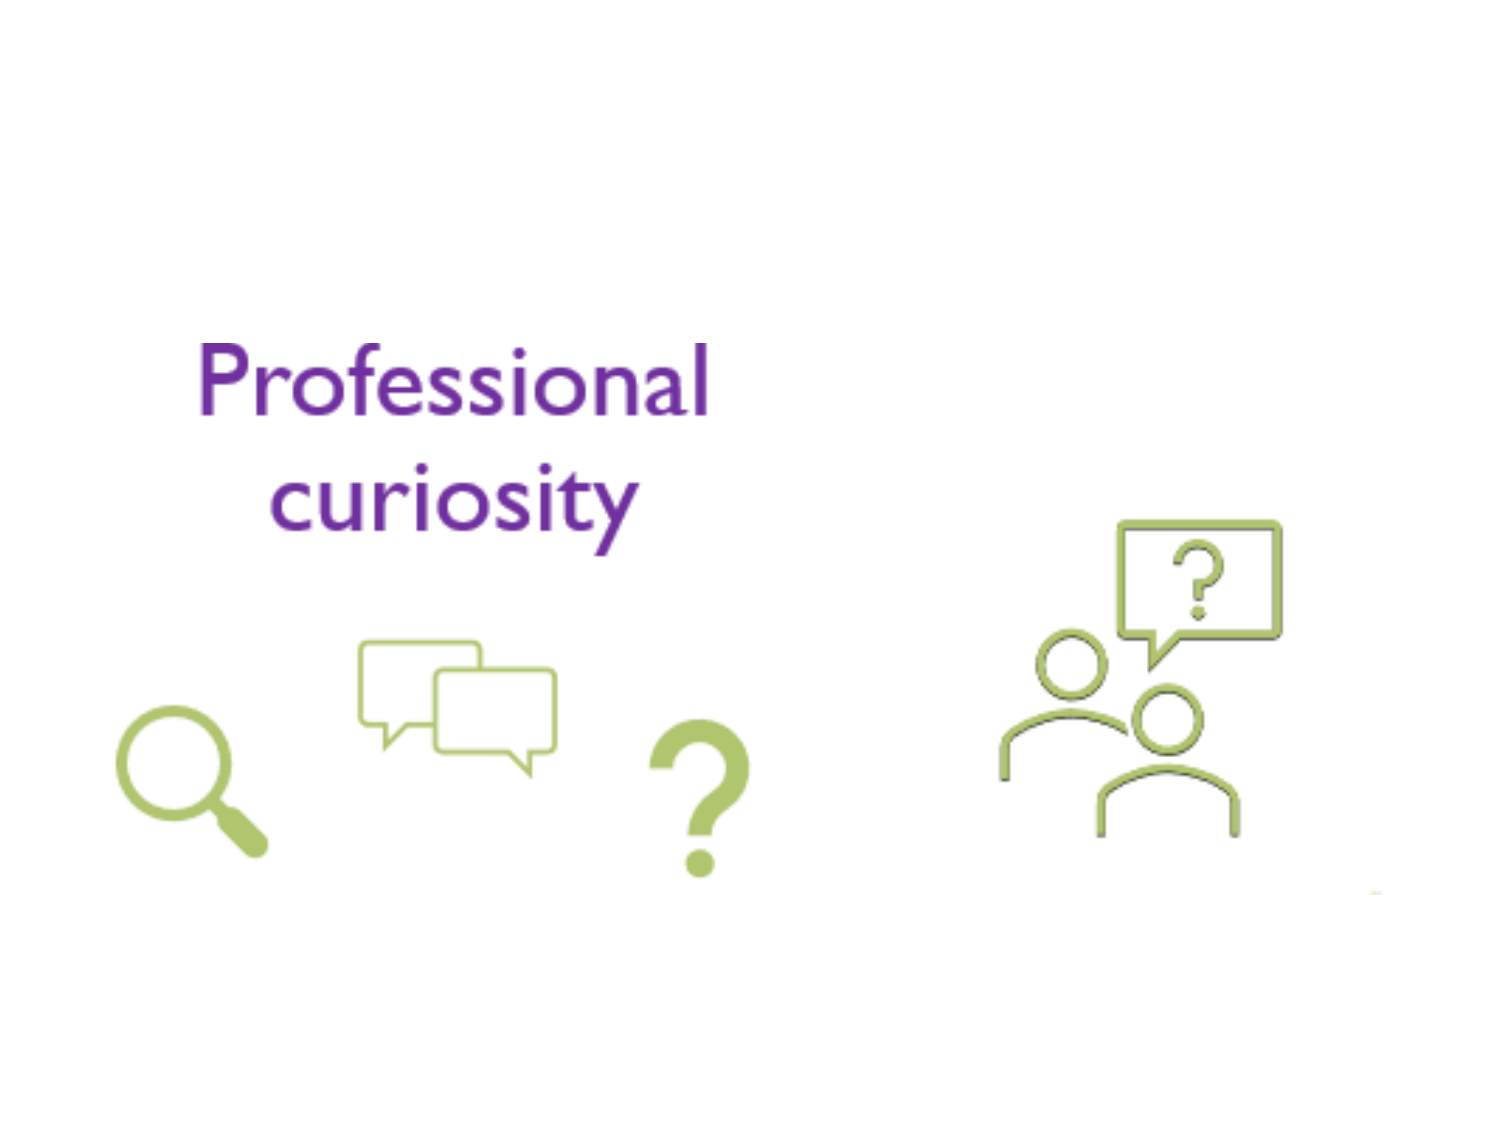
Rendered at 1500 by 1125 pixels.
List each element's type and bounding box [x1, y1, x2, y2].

picture [114, 343, 1385, 895]
